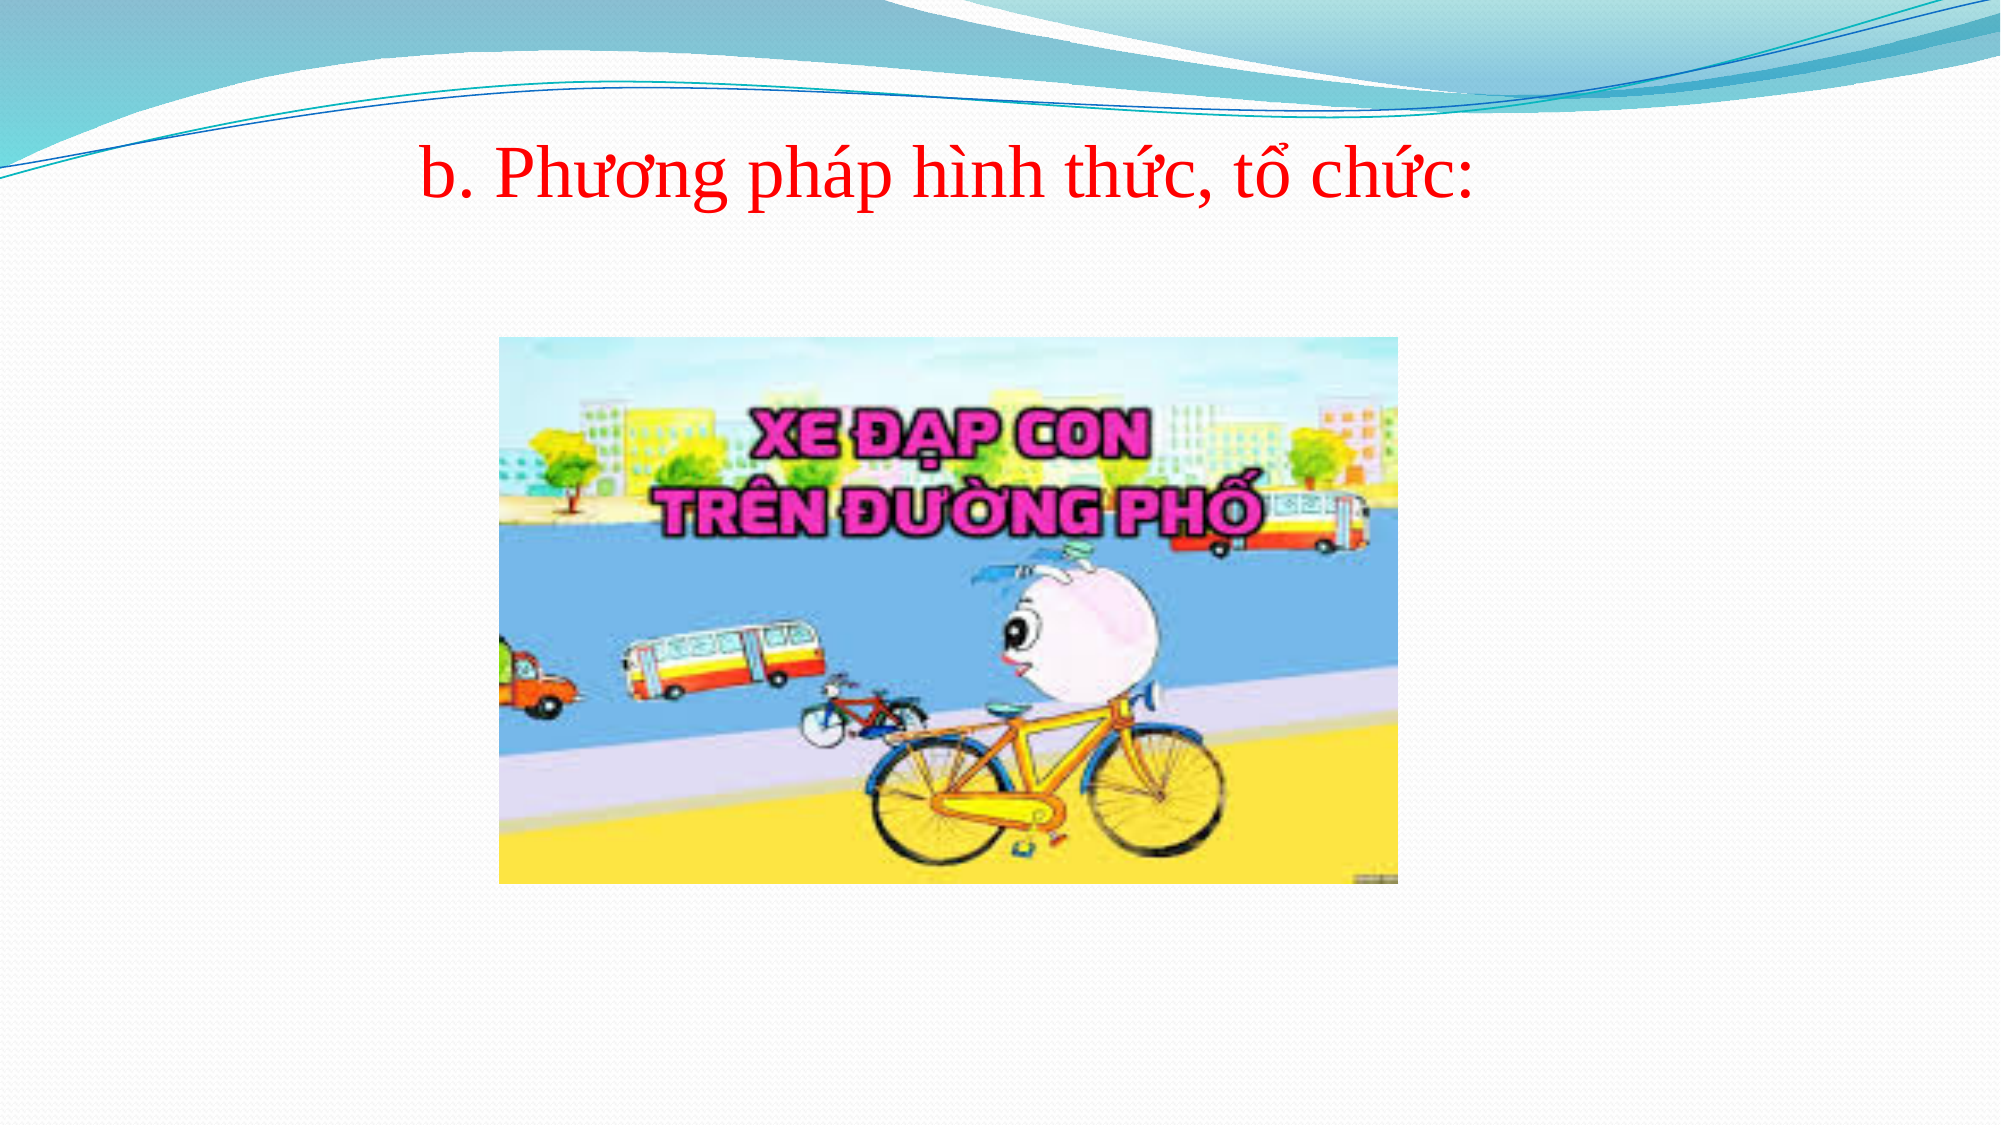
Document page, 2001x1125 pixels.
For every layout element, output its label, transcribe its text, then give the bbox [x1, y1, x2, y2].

picture [498, 337, 1398, 885]
text_box b. Phương pháp hình thức, tổ chức: [160, 24, 1736, 213]
